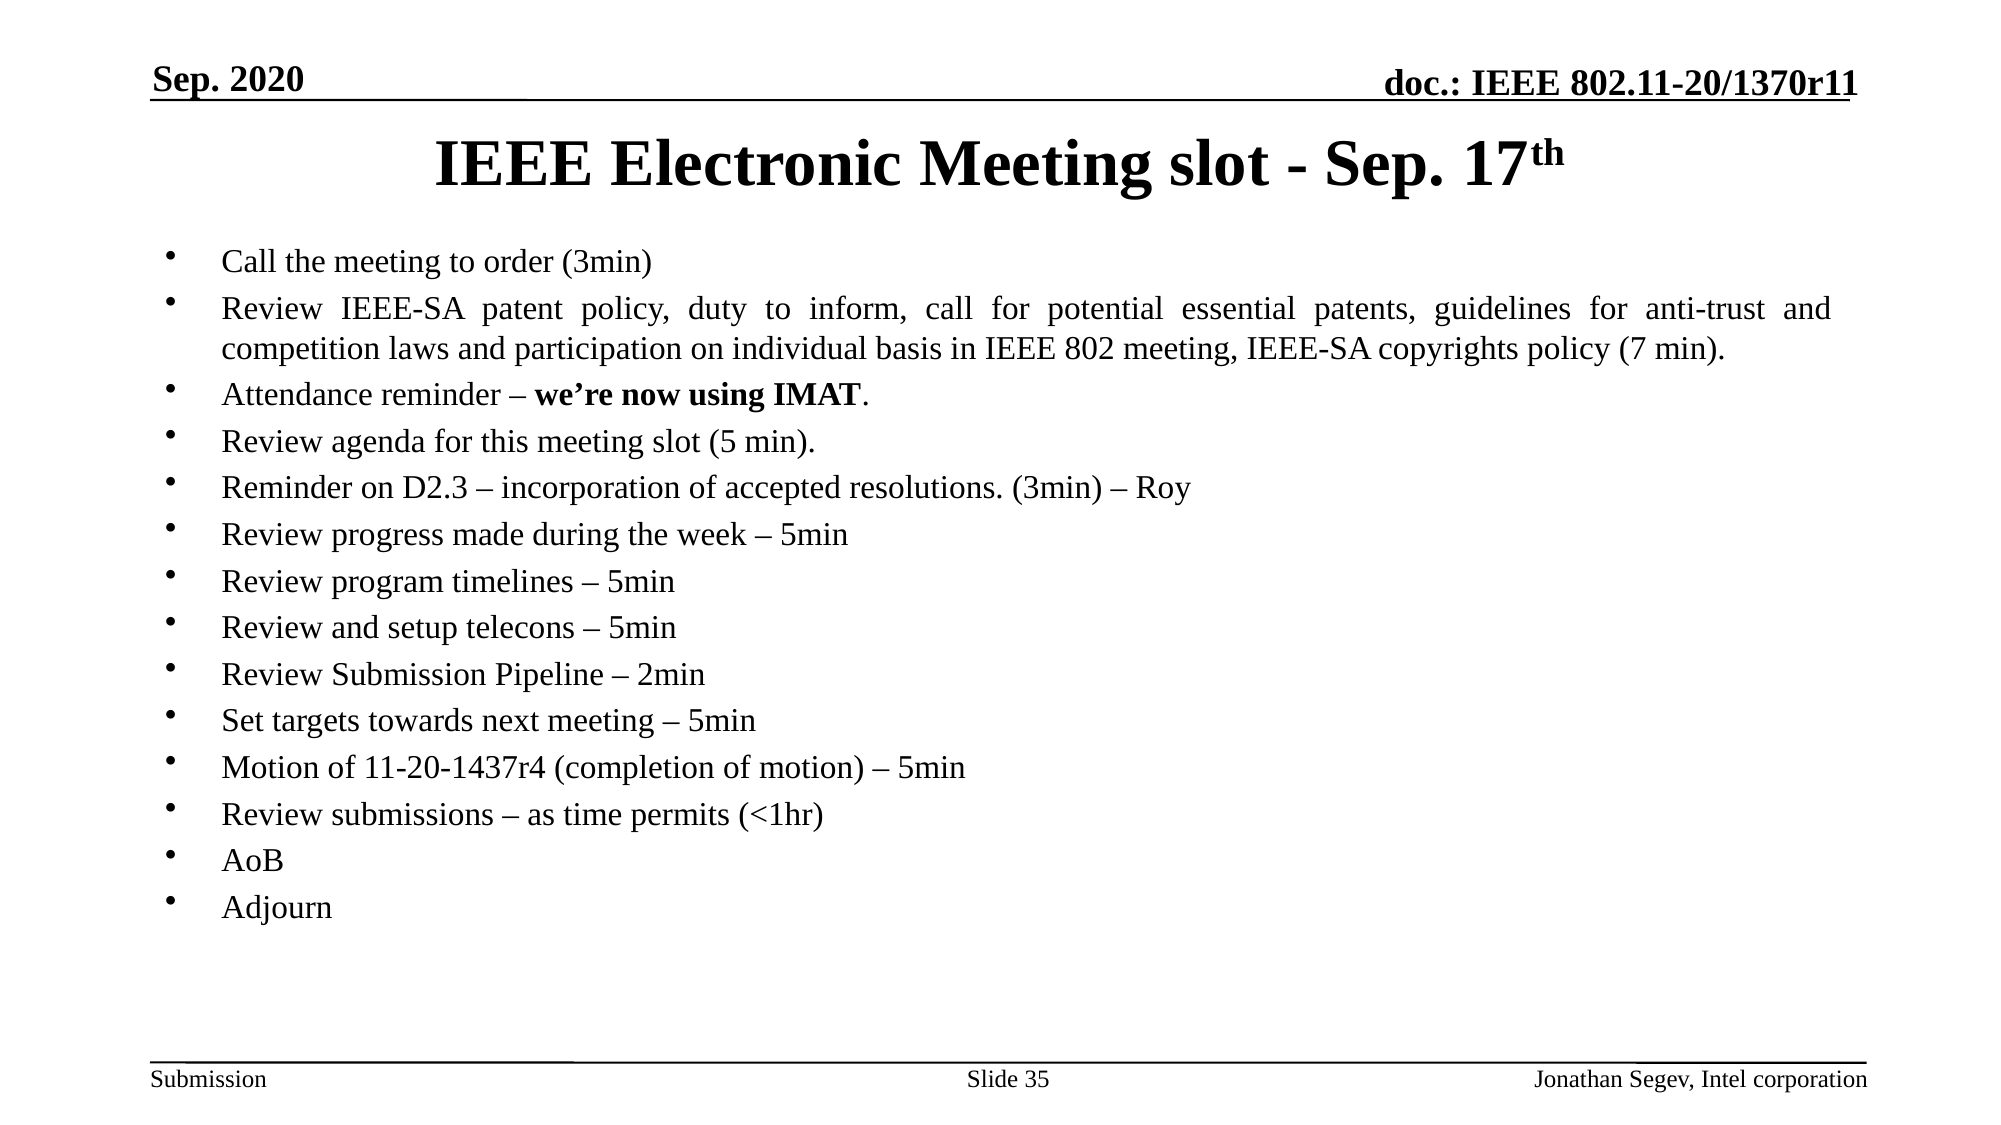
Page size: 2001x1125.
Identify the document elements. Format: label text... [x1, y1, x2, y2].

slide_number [152, 54, 563, 100]
list Call the meeting to order (3min) Review IEEE-SA patent policy, duty to inform, call for potential essential patents, guidelines for anti-trust and competition laws and participation on individual basis in IEEE 802 meeting, IEEE-SA copyrights policy (7 min). Attendance reminder – we’re now using IMAT. Review agenda for this meeting slot (5 min). Reminder on D2.3 – incorporation of accepted resolutions. (3min) – Roy Review progress made during the week – 5min Review program timelines – 5min Review and setup telecons – 5min Review Submission Pipeline – 2min Set targets towards next meeting – 5min Motion of 11-20-1437r4 (completion of motion) – 5min Review submissions – as time permits (<1hr) AoB Adjourn [149, 231, 1850, 1000]
title IEEE Electronic Meeting slot - Sep. 17th [149, 112, 1850, 205]
footer Jonathan Segev, Intel corporation [1171, 1061, 1869, 1093]
slide_number Slide 35 [950, 1061, 1067, 1123]
